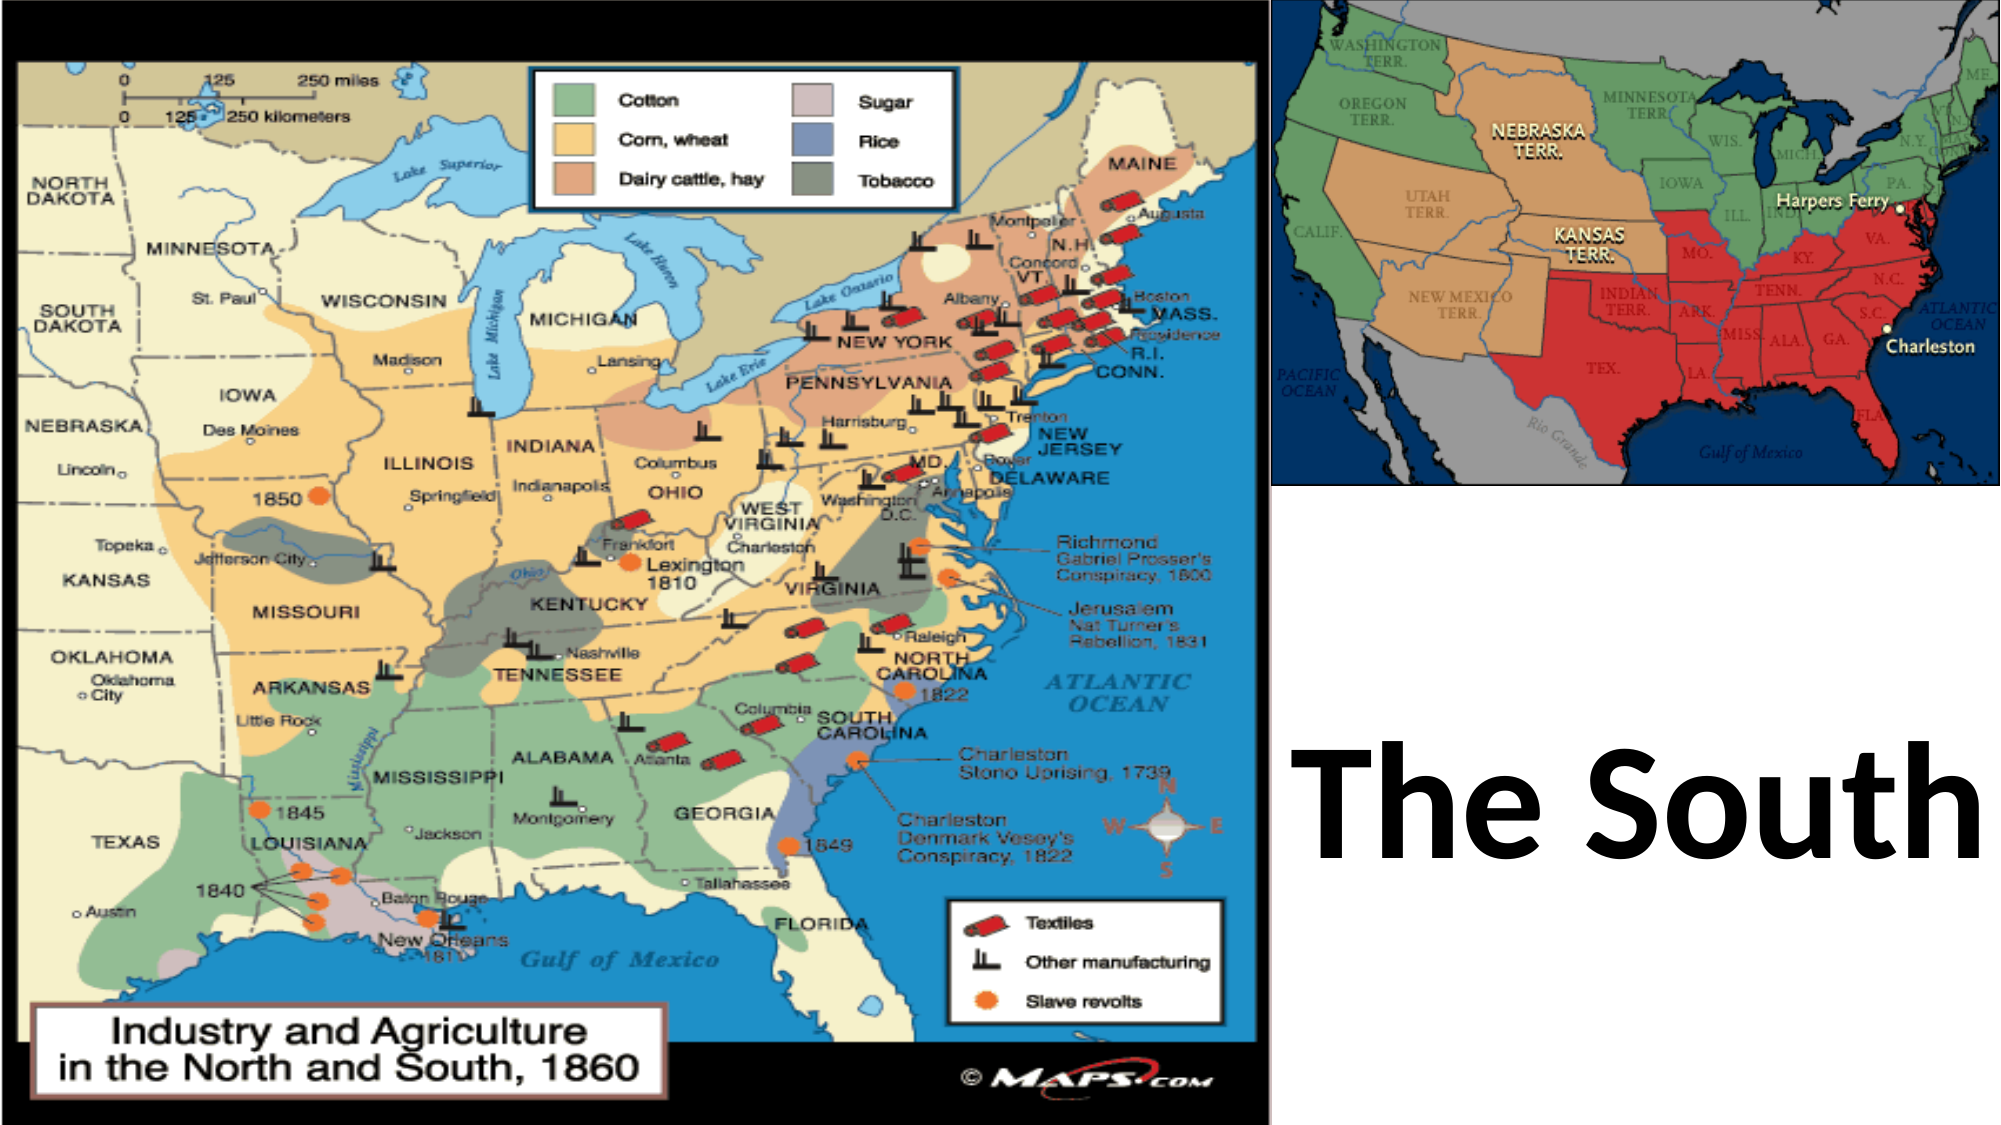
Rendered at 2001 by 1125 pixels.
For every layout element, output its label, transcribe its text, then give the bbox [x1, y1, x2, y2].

text_box The South [1275, 684, 2000, 899]
picture [0, 0, 2000, 1125]
